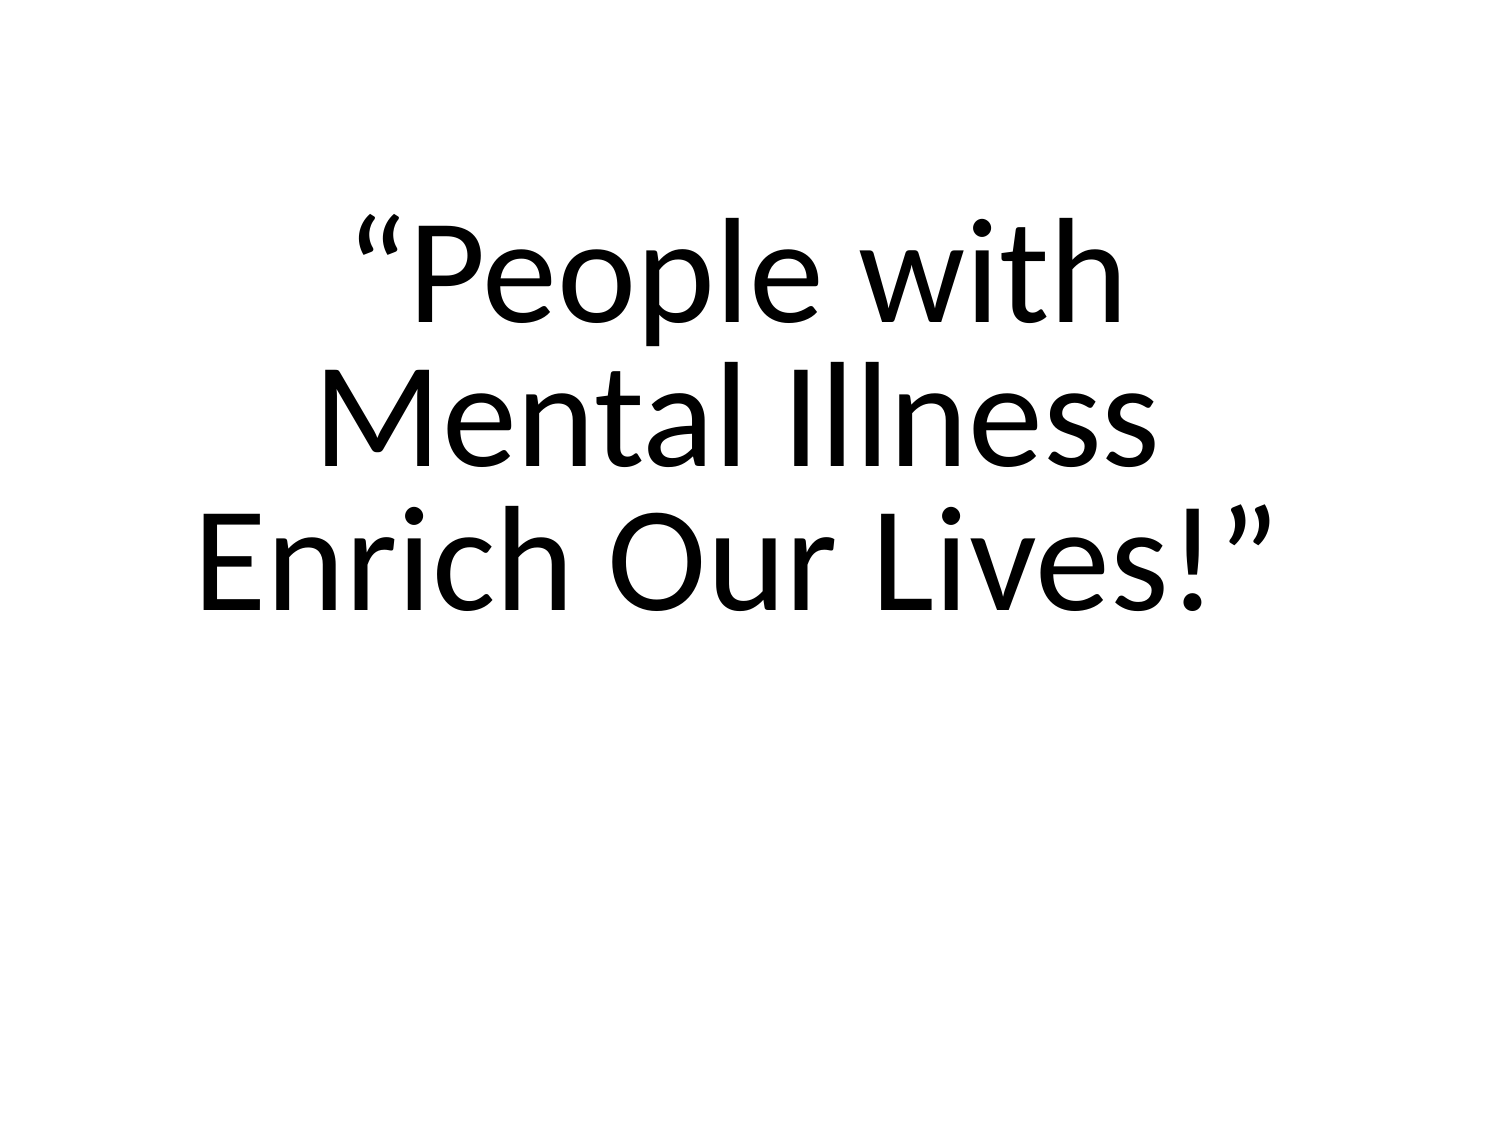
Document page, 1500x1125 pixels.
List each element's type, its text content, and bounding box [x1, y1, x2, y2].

text_box “People with Mental Illness Enrich Our Lives!” [125, 199, 1350, 647]
